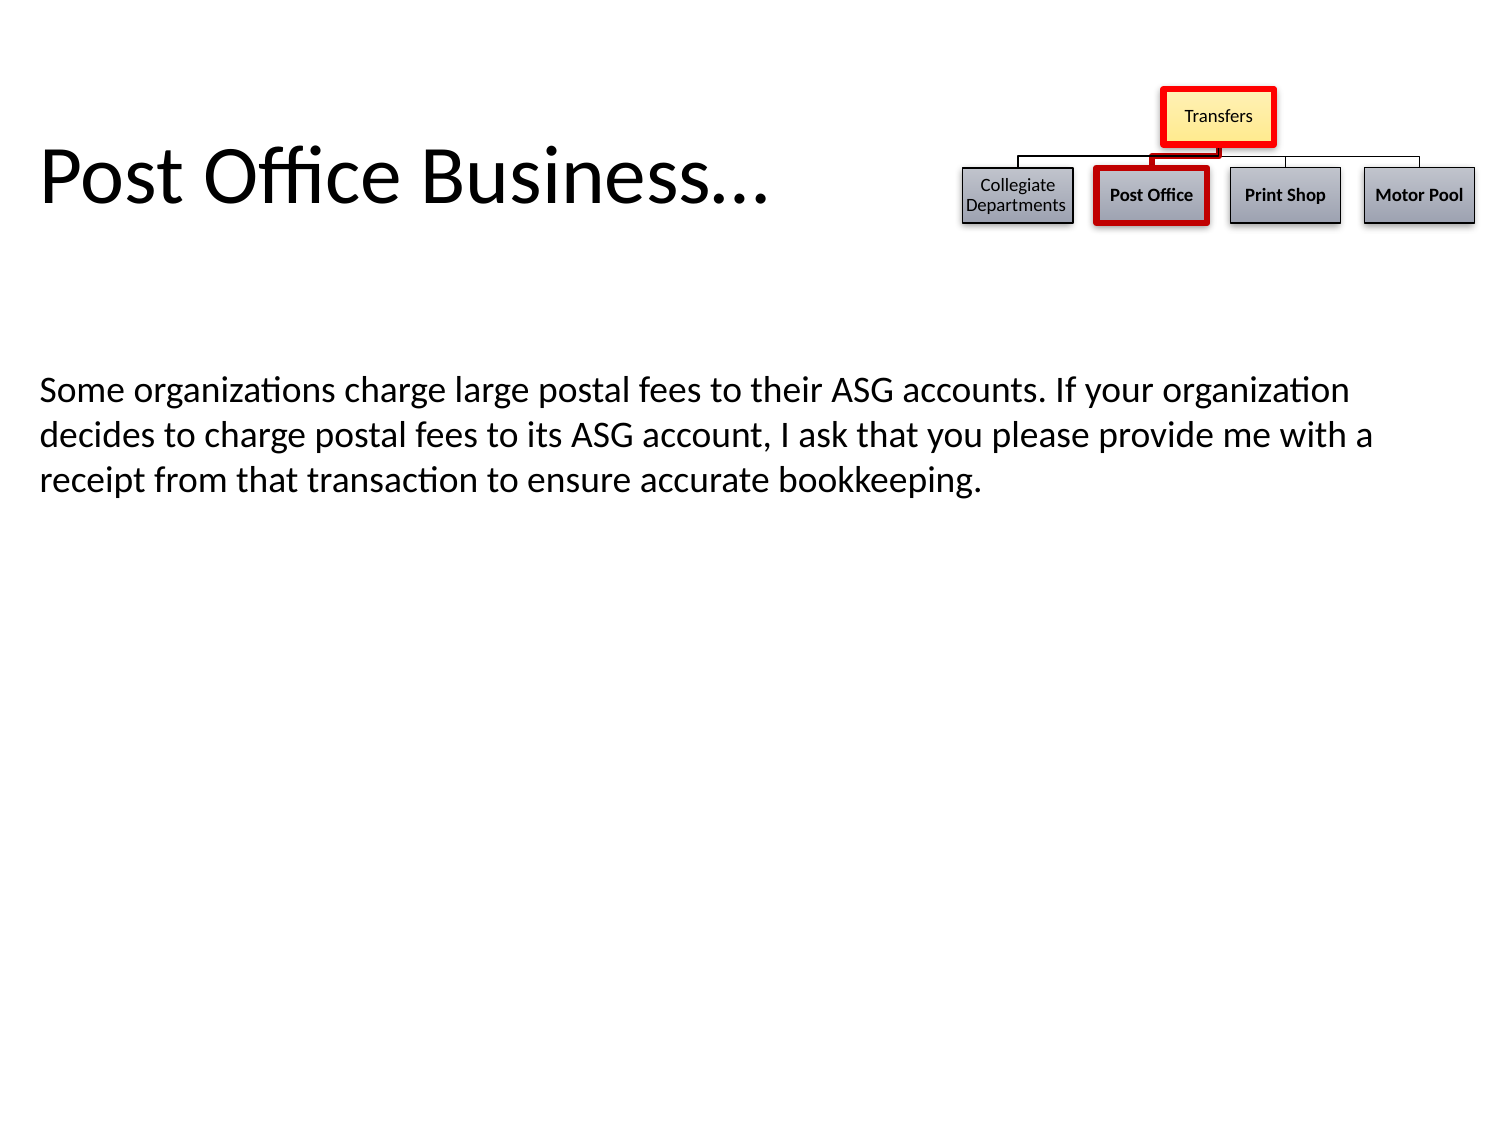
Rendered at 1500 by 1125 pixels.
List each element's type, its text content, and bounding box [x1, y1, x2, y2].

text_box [962, 24, 1476, 288]
text_box Post Office Business… Some organizations charge large postal fees to their ASG accounts. If your organization decides to charge postal fees to its ASG account, I ask that you please provide me with a receipt from that transaction to ensure accurate bookkeeping. [24, 112, 1450, 508]
